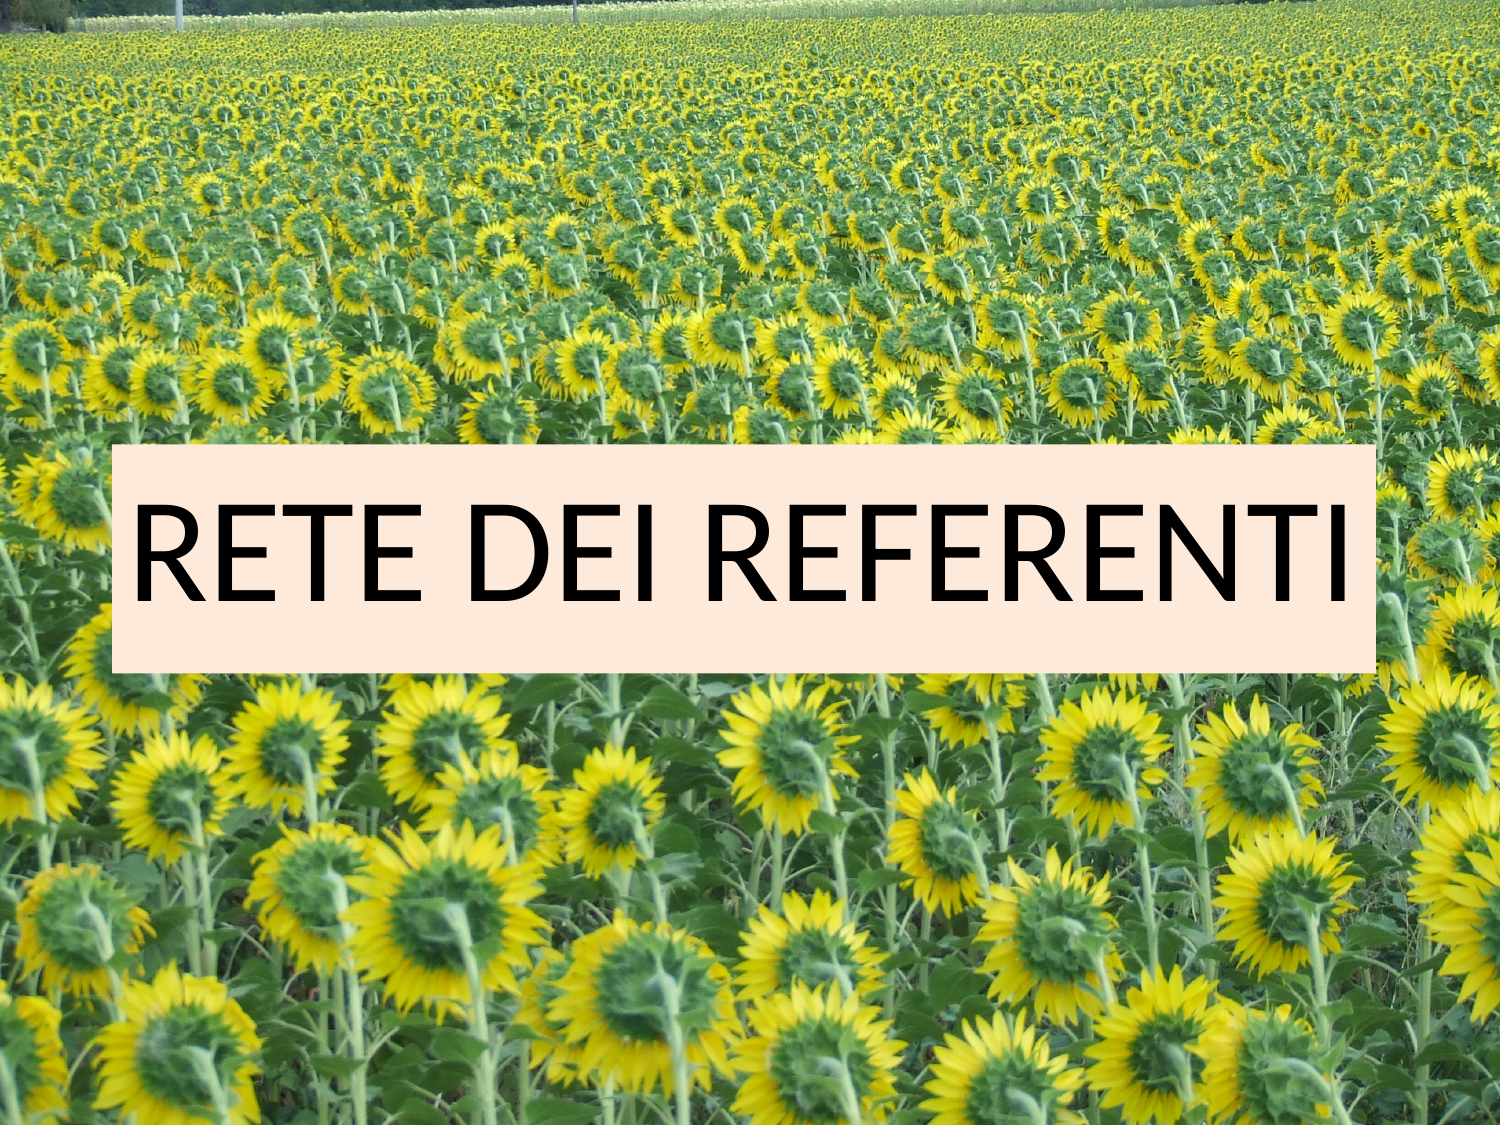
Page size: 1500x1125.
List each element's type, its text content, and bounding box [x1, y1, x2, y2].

list RETE DEI REFERENTI [112, 444, 1376, 674]
picture [0, 0, 1500, 1125]
